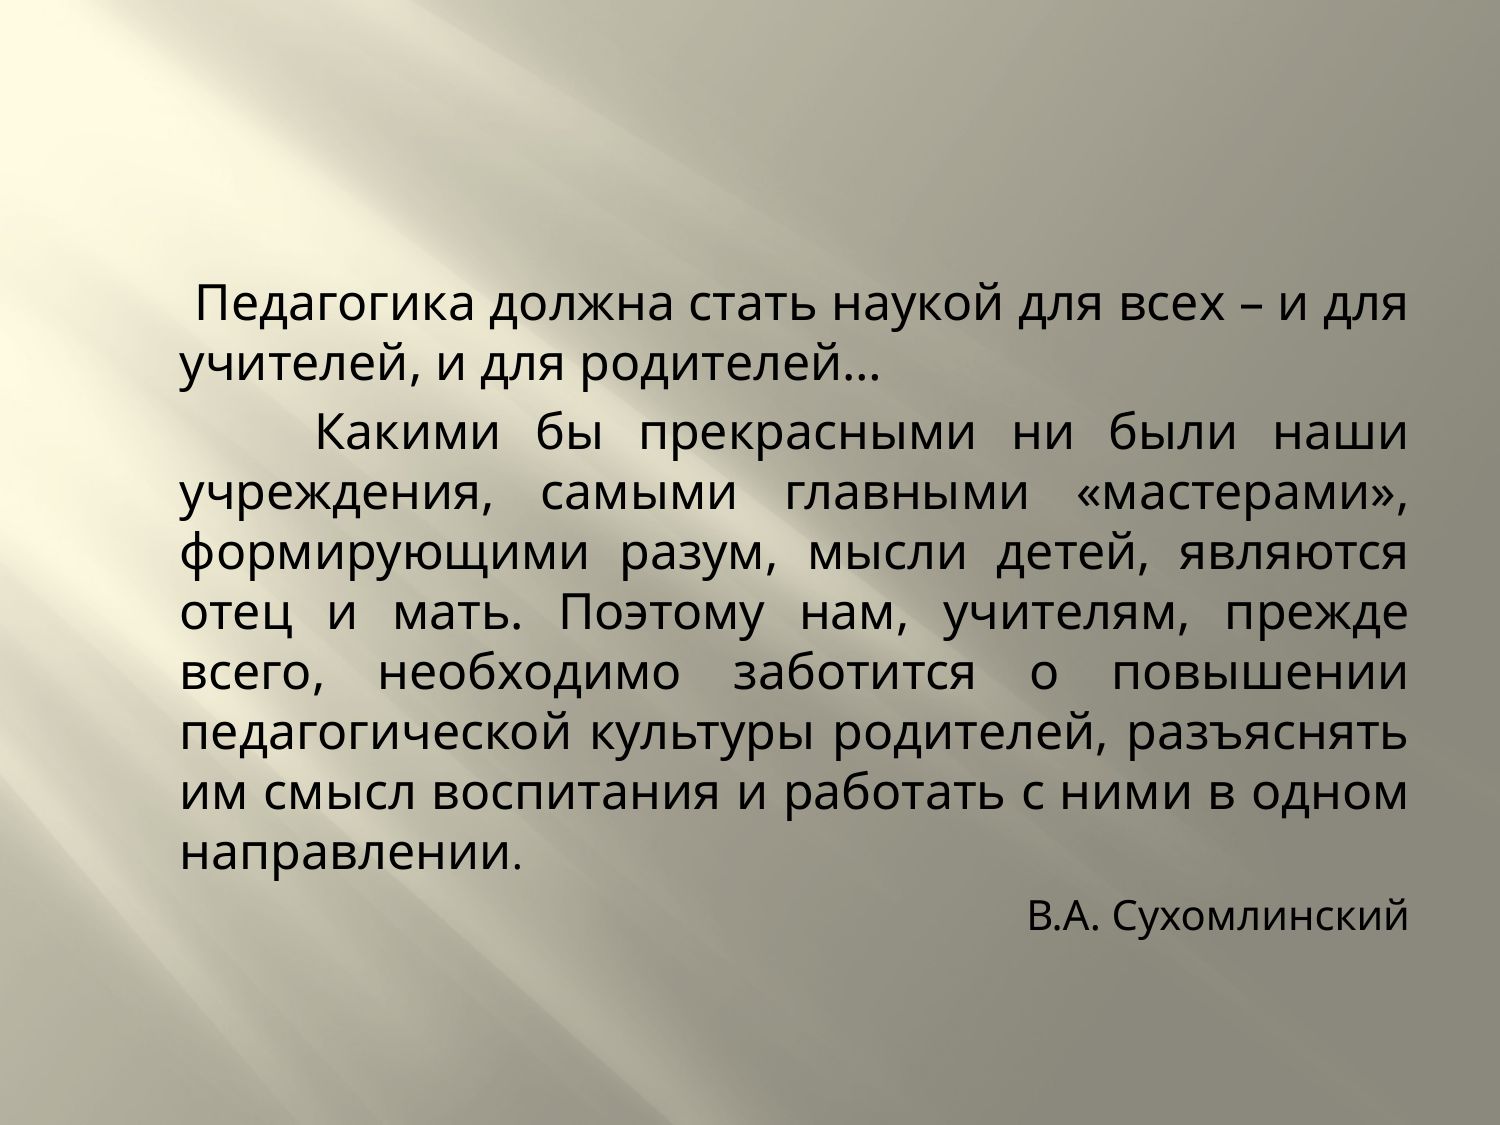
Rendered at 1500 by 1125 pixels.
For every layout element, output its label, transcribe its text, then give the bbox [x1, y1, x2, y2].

list Педагогика должна стать наукой для всех – и для учителей, и для родителей… Какими бы прекрасными ни были наши учреждения, самыми главными «мастерами», формирующими разум, мысли детей, являются отец и мать. Поэтому нам, учителям, прежде всего, необходимо заботится о повышении педагогической культуры родителей, разъяснять им смысл воспитания и работать с ними в одном направлении. В.А. Сухомлинский [75, 262, 1425, 1035]
